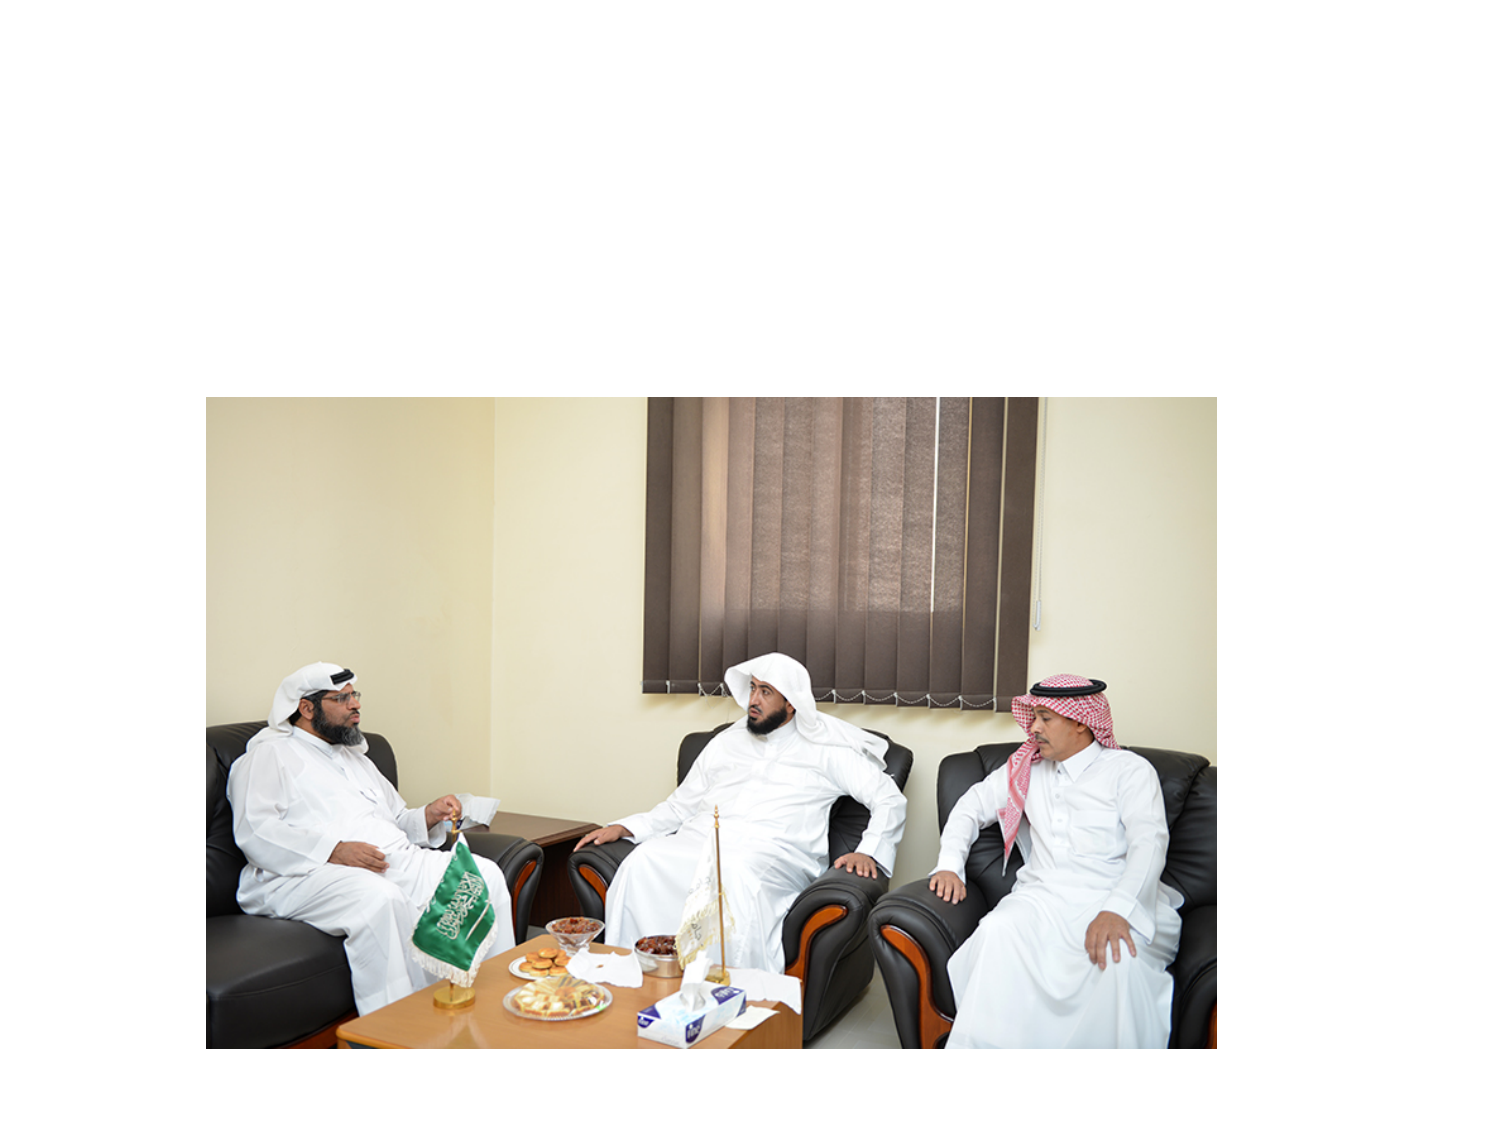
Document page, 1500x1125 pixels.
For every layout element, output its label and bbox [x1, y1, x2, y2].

picture [206, 396, 1218, 1050]
